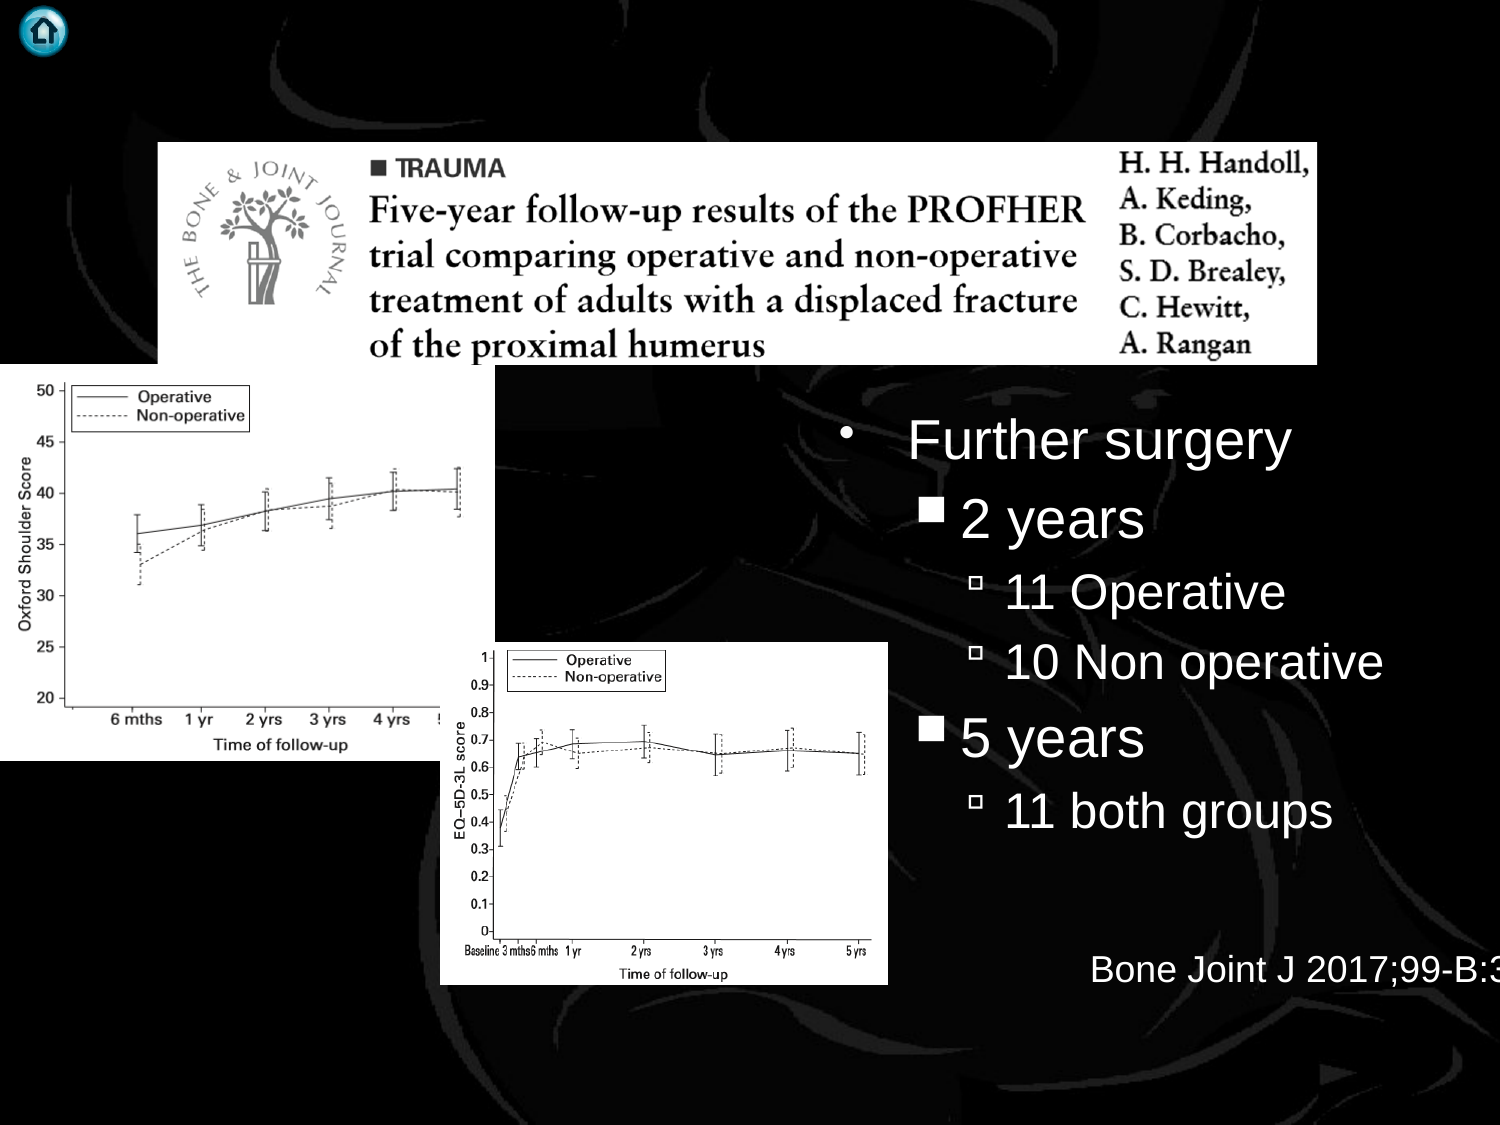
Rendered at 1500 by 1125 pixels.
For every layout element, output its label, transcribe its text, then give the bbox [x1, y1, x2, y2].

text_box Bone Joint J 2017;99-B:383–92. [1075, 937, 1500, 998]
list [0, 364, 496, 761]
list Further surgery 2 years 11 Operative 10 Non operative 5 years 11 both groups [803, 395, 1425, 895]
picture [0, 0, 1500, 1125]
